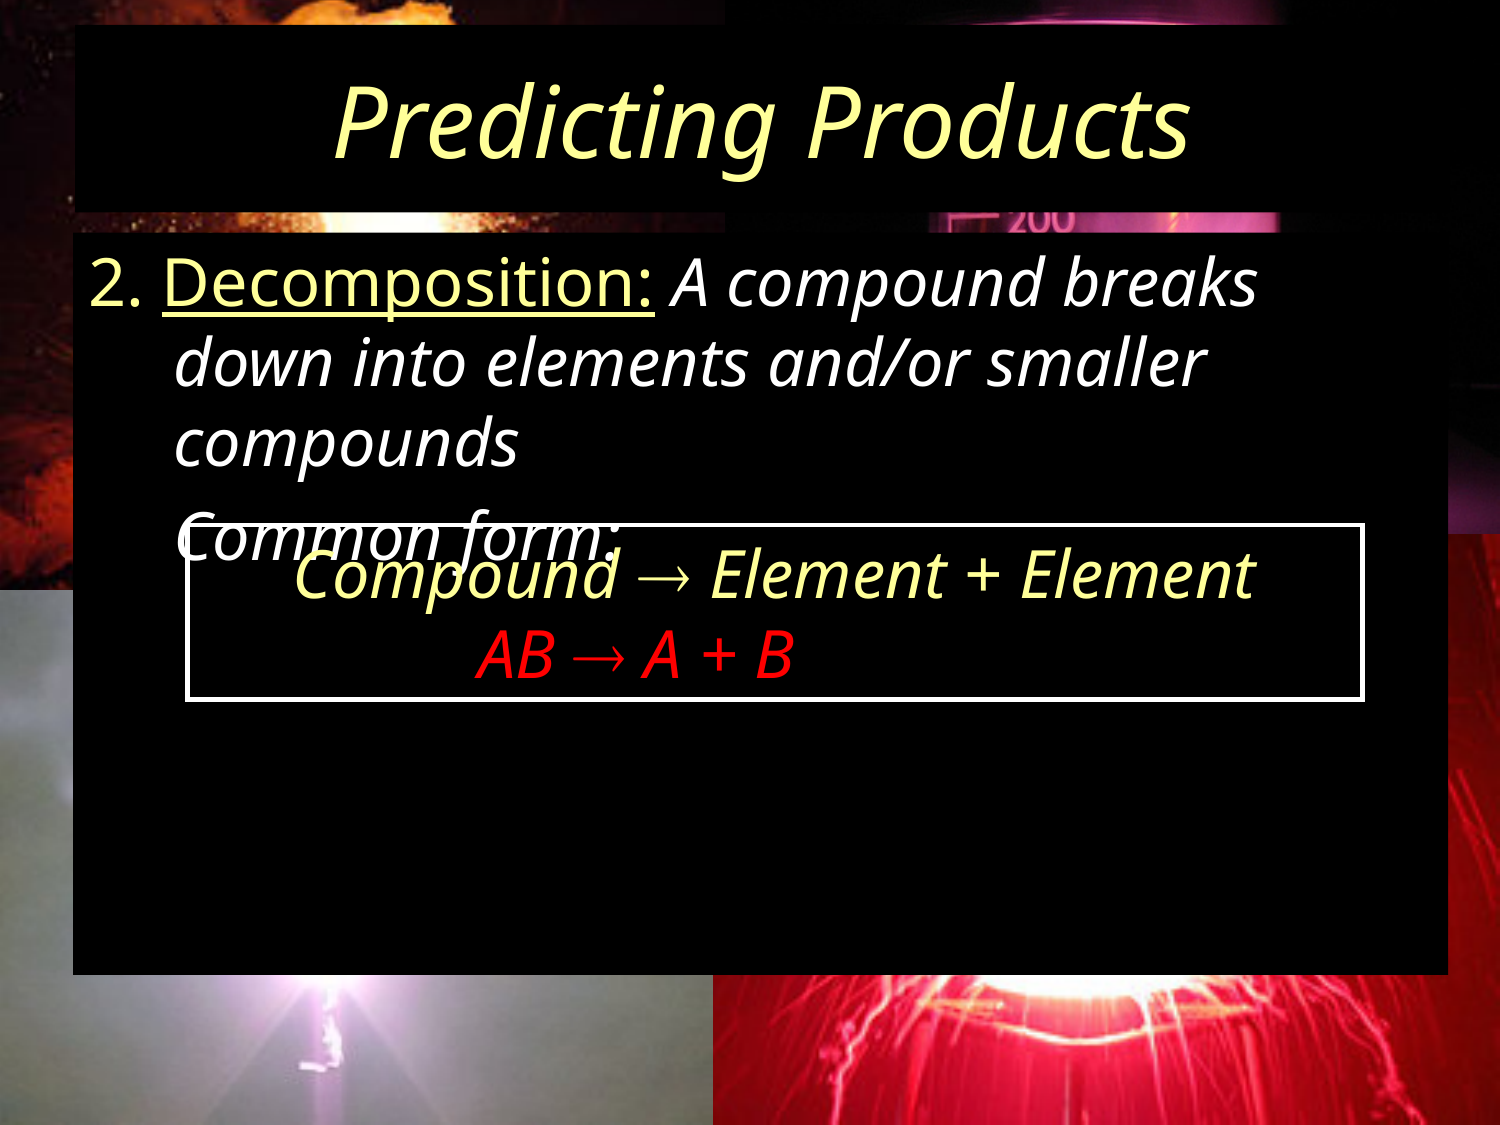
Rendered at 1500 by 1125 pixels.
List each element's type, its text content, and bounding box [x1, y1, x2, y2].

picture [0, 0, 1500, 1125]
text_box Compound  Element + Element AB  A + B [187, 524, 1363, 700]
list 2. Decomposition: A compound breaks down into elements and/or smaller compounds Common form: [73, 232, 1449, 975]
title Predicting Products [75, 24, 1450, 213]
